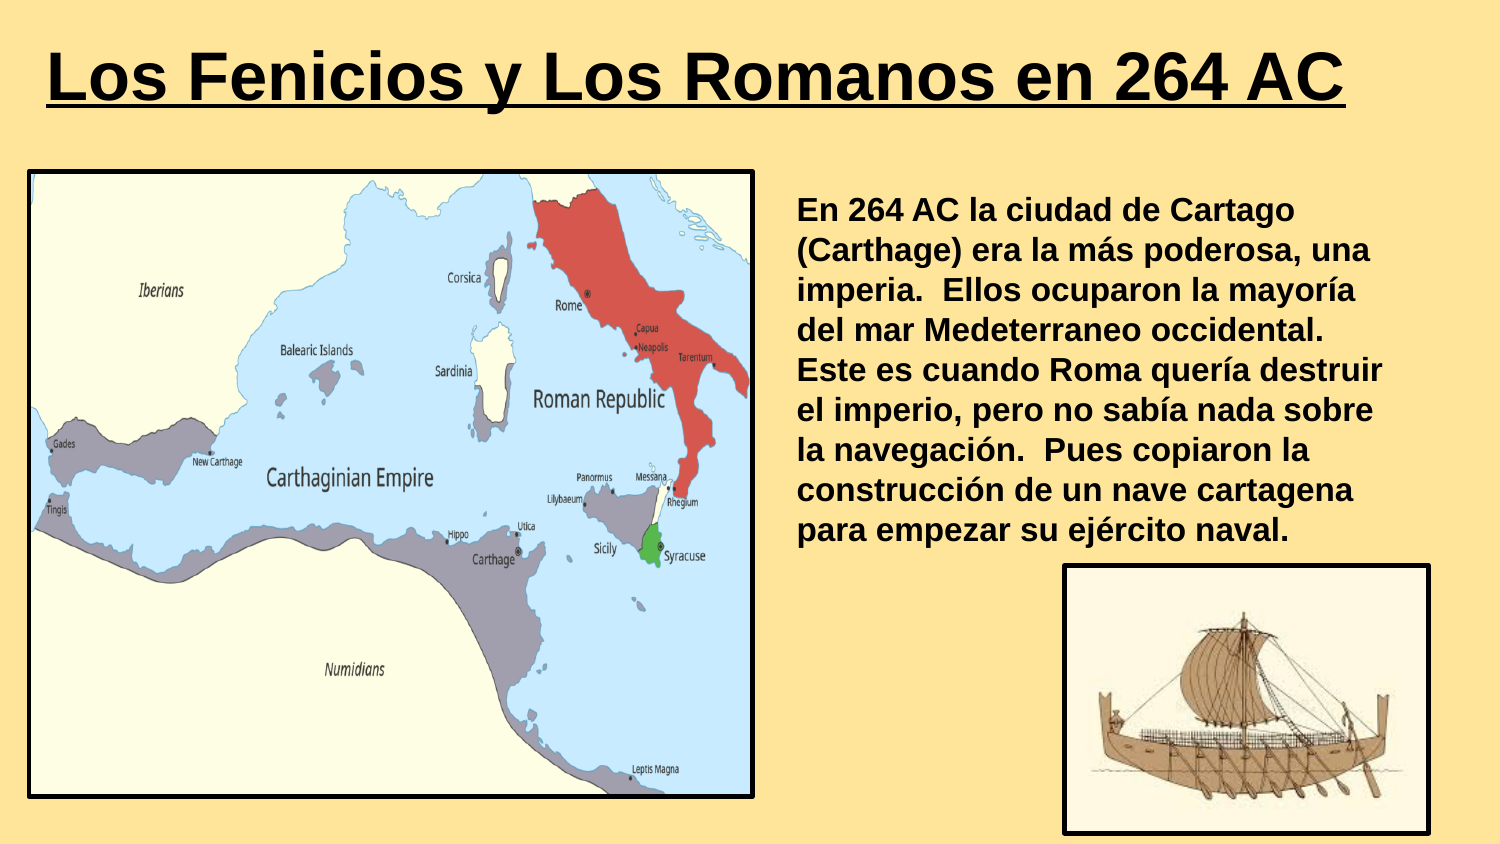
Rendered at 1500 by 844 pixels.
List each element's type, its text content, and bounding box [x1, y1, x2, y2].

text_box Los Fenicios y Los Romanos en 264 AC [31, 16, 1456, 130]
picture [30, 173, 751, 795]
text_box En 264 AC la ciudad de Cartago (Carthage) era la más poderosa, una imperia. Ellos ocuparon la mayoría del mar Medeterraneo occidental. Este es cuando Roma quería destruir el imperio, pero no sabía nada sobre la navegación. Pues copiaron la construcción de un nave cartagena para empezar su ejército naval. [781, 173, 1427, 563]
picture [1066, 567, 1427, 832]
